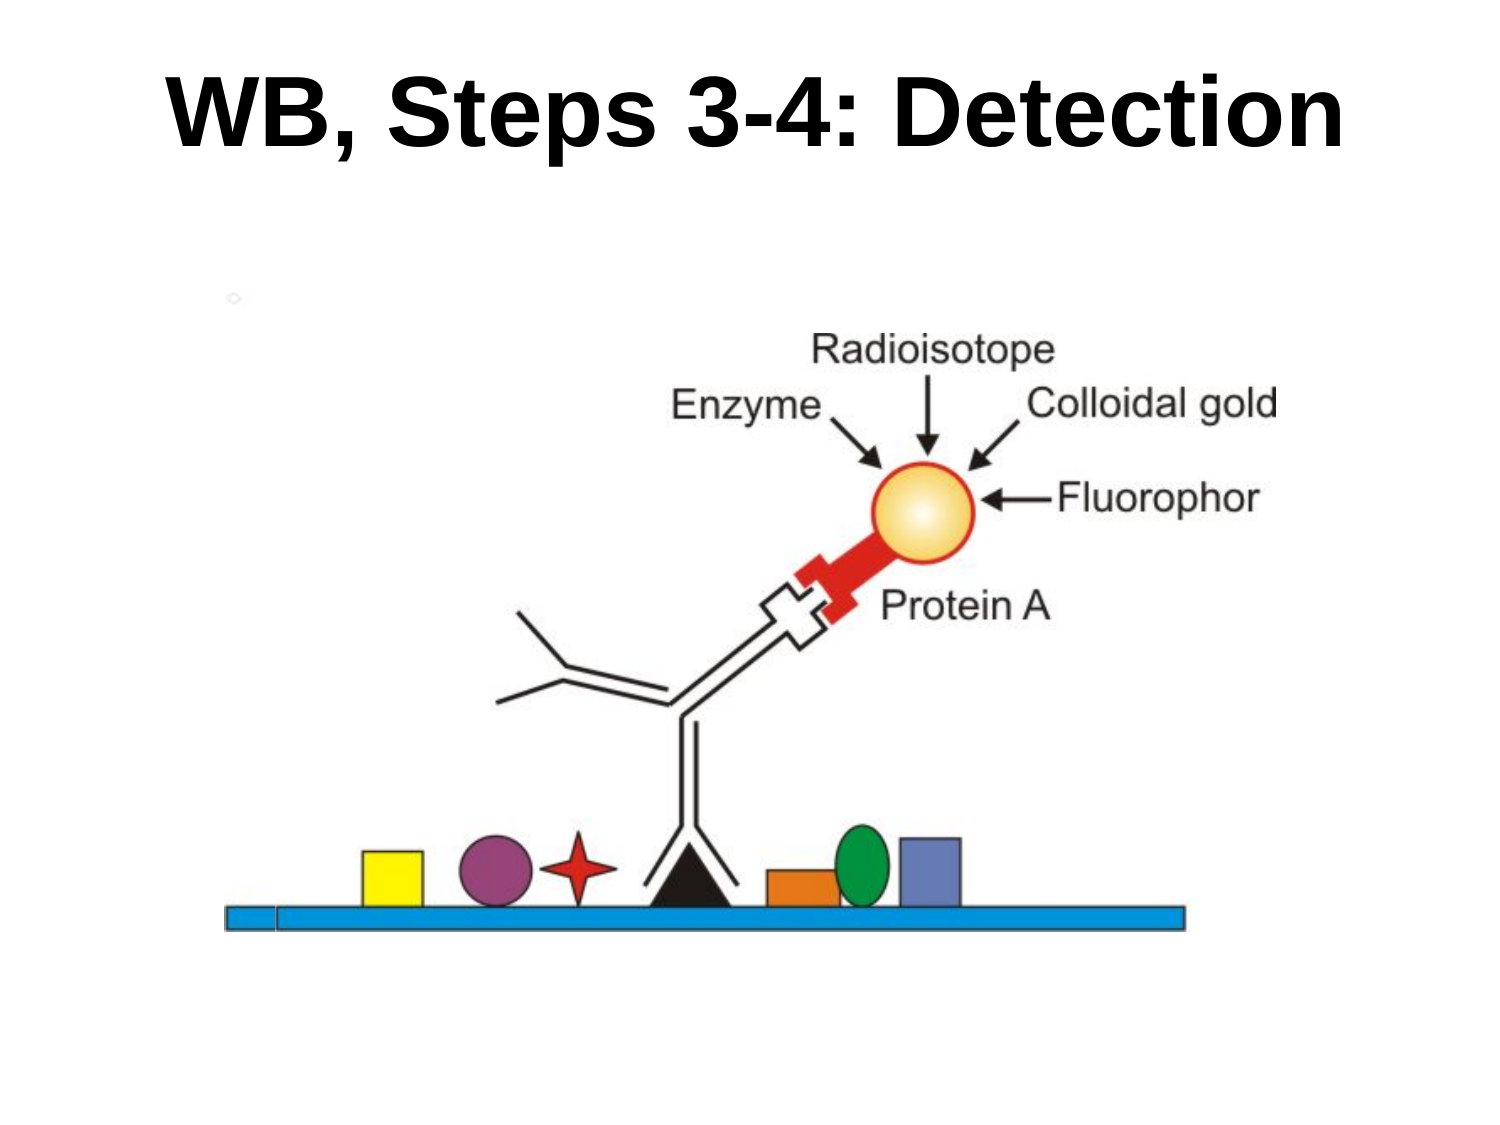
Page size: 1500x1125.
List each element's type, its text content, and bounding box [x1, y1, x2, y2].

picture [224, 293, 1277, 933]
title WB, Steps 3-4: Detection [87, 24, 1425, 188]
